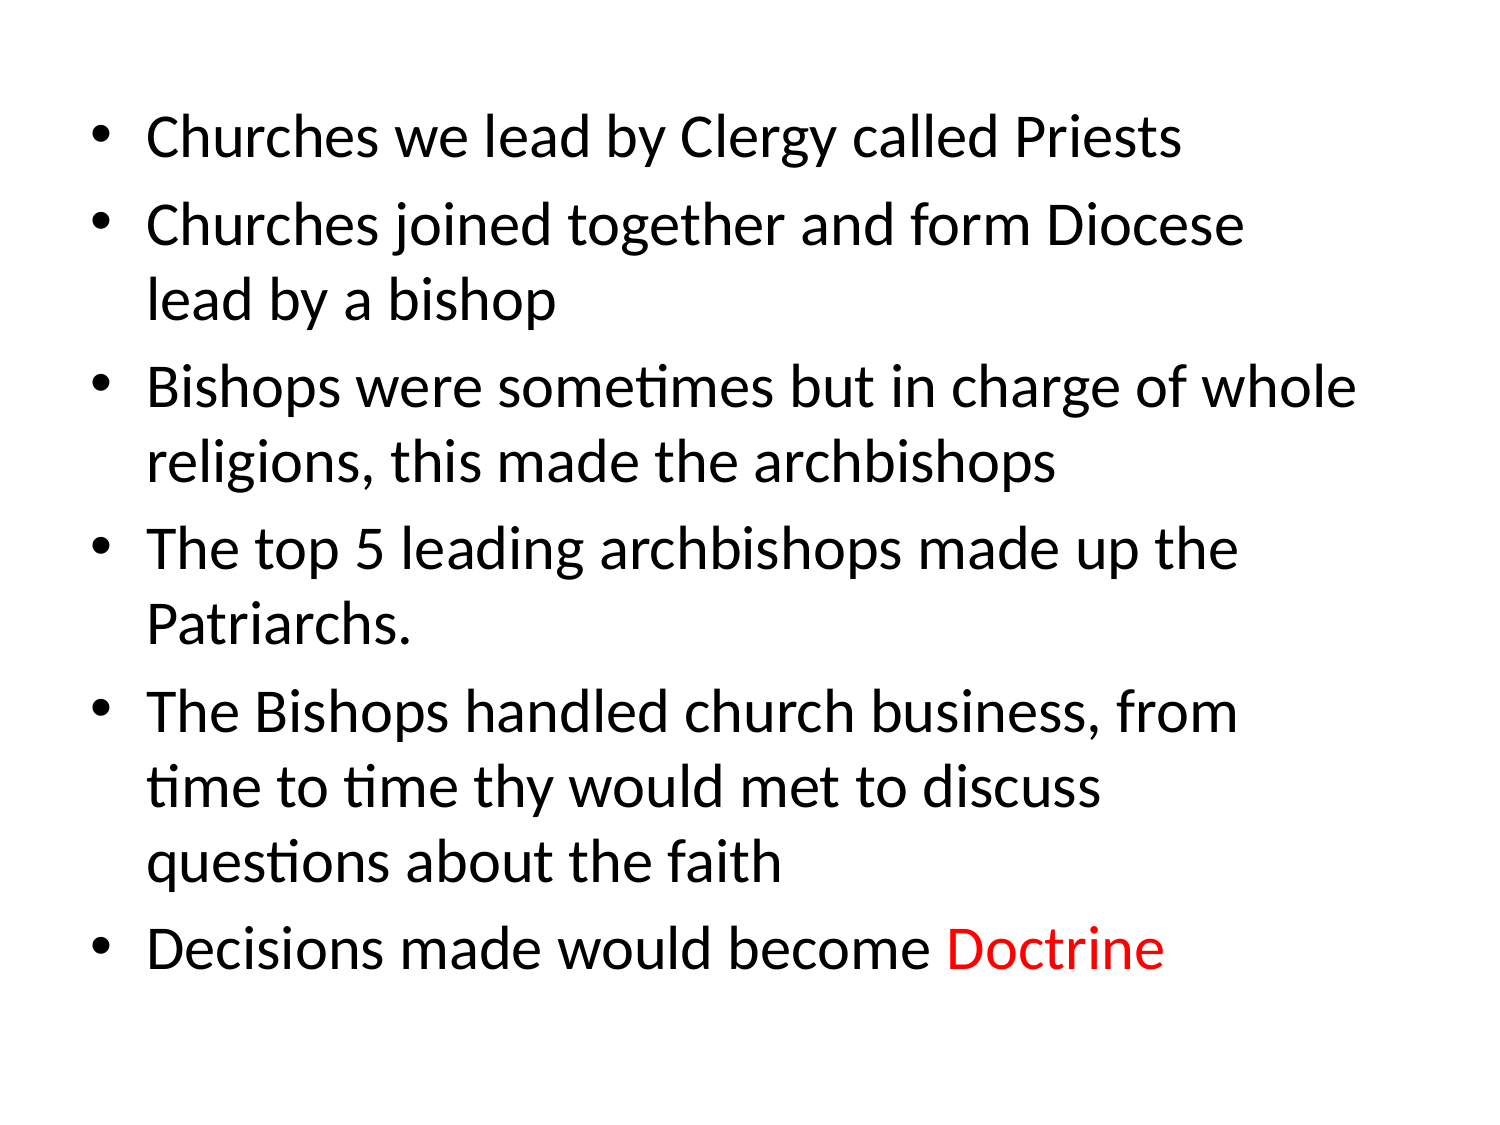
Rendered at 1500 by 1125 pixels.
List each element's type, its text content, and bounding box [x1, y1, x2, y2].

list Churches we lead by Clergy called Priests Churches joined together and form Diocese lead by a bishop Bishops were sometimes but in charge of whole religions, this made the archbishops The top 5 leading archbishops made up the Patriarchs. The Bishops handled church business, from time to time thy would met to discuss questions about the faith Decisions made would become Doctrine [75, 87, 1375, 1125]
